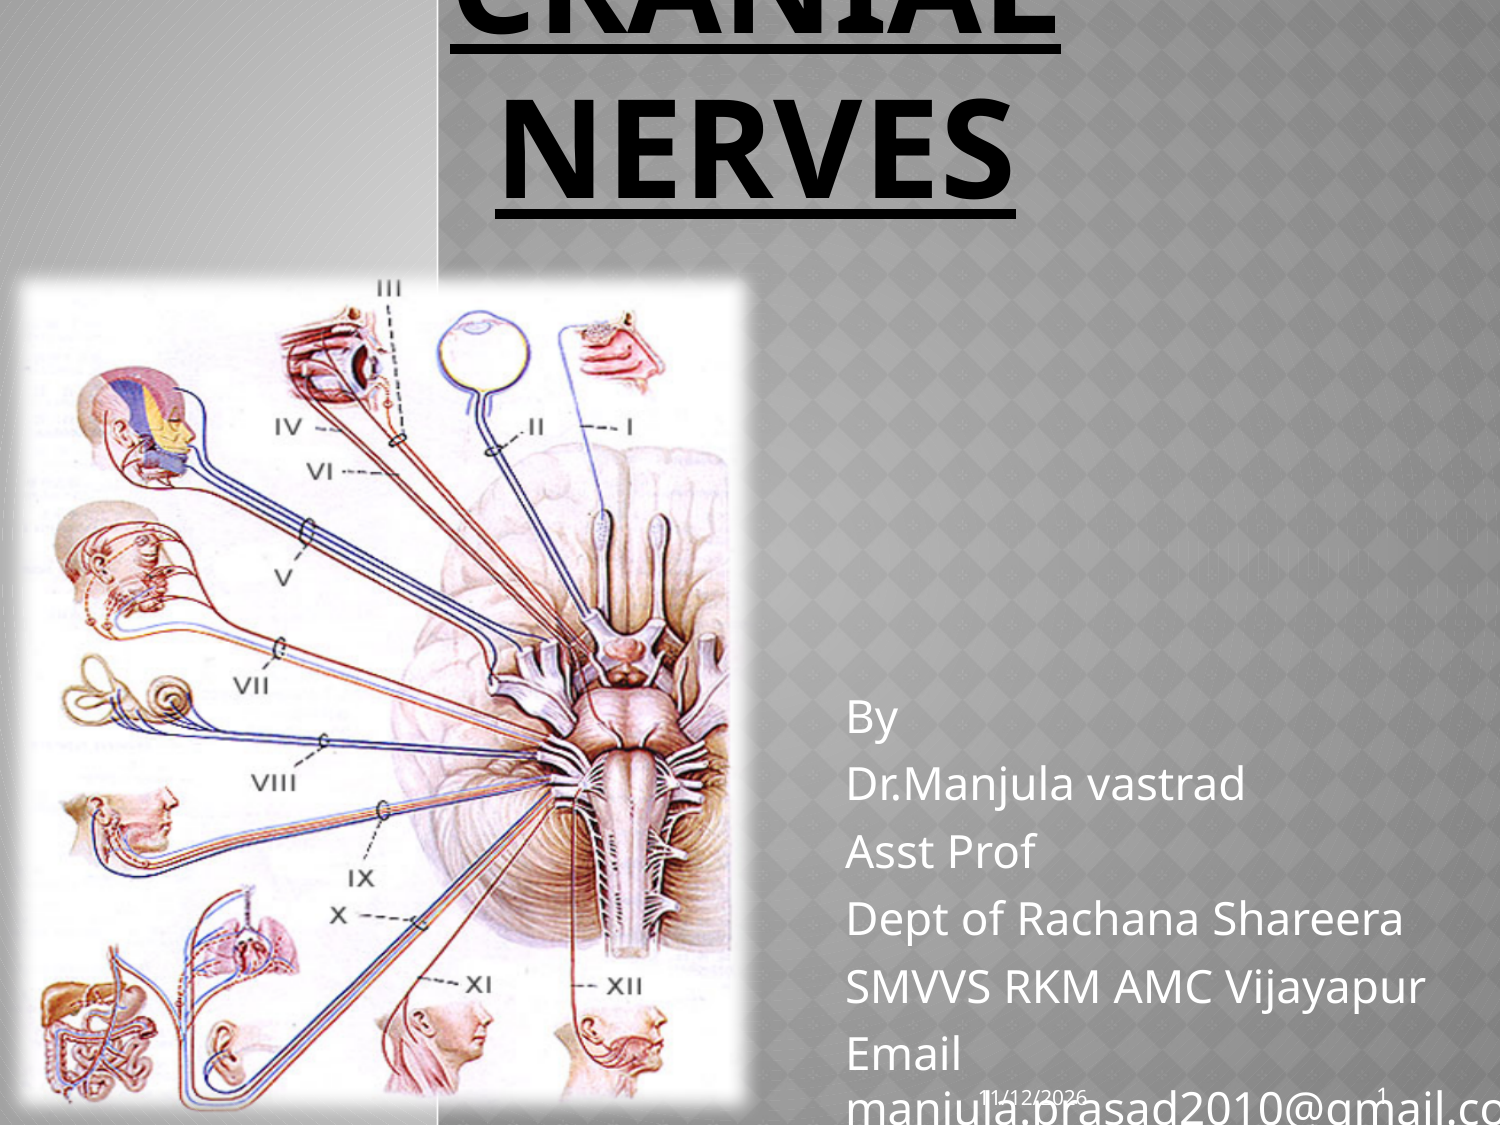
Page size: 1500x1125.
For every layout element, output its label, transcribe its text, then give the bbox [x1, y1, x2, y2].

subtitle By Dr.Manjula vastrad Asst Prof Dept of Rachana Shareera SMVVS RKM AMC Vijayapur Email : manjula.prasad2010@gmail.com [837, 687, 1500, 1125]
slide_number 1 [1292, 1075, 1390, 1113]
picture [0, 260, 764, 1125]
title CRANIAL NERVES [205, 1, 1306, 227]
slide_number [963, 1075, 1292, 1114]
